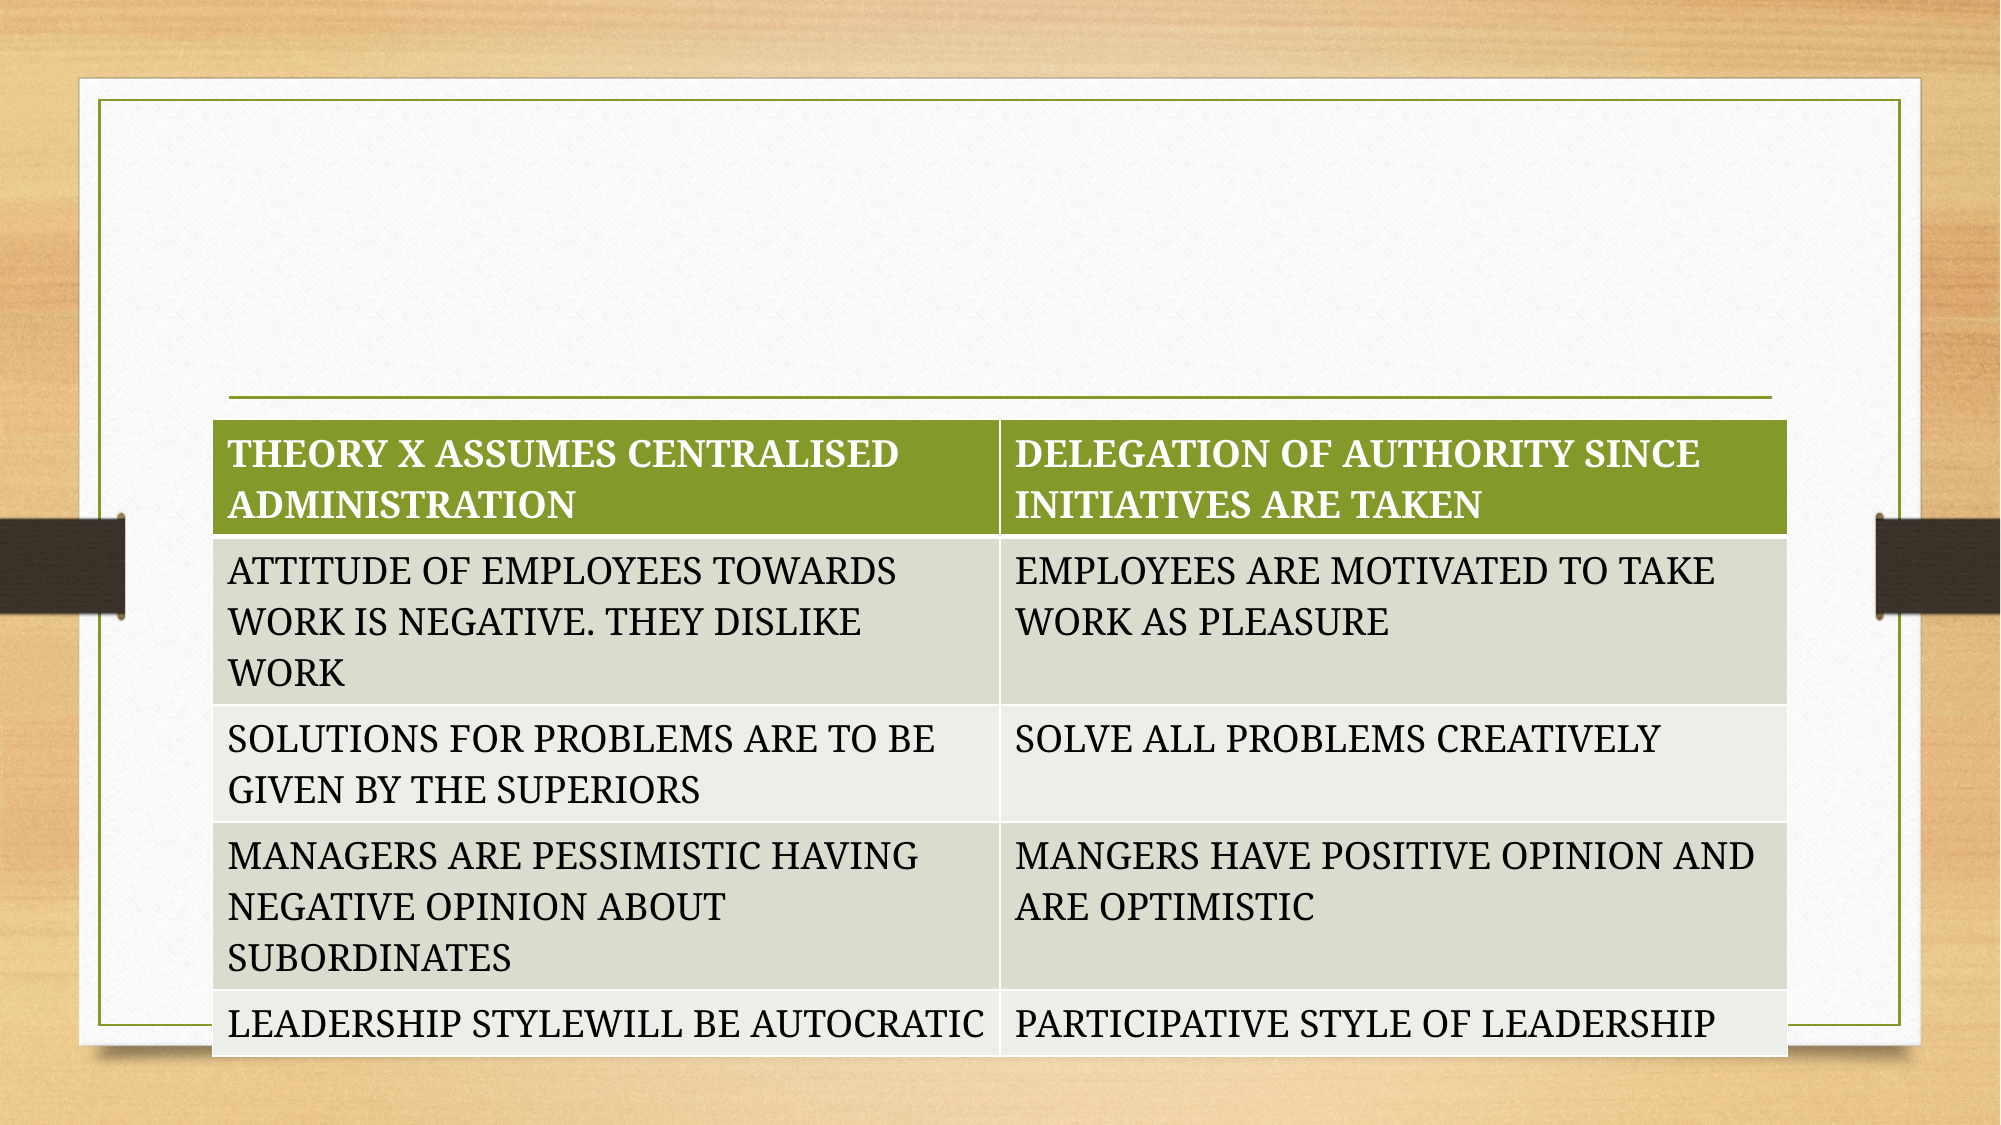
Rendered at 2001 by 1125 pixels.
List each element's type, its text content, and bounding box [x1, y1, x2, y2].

picture [0, 0, 2001, 1125]
table_header DELEGATION OF AUTHORITY SINCE INITIATIVES ARE TAKEN [1001, 420, 1787, 534]
table_cell MANAGERS ARE PESSIMISTIC HAVING NEGATIVE OPINION ABOUT SUBORDINATES [213, 823, 999, 989]
table_cell SOLUTIONS FOR PROBLEMS ARE TO BE GIVEN BY THE SUPERIORS [213, 706, 999, 821]
table_cell SOLVE ALL PROBLEMS CREATIVELY [1001, 706, 1787, 821]
table_header THEORY X ASSUMES CENTRALISED ADMINISTRATION [213, 420, 999, 534]
table_cell PARTICIPATIVE STYLE OF LEADERSHIP [1001, 991, 1787, 1055]
table_cell MANGERS HAVE POSITIVE OPINION AND ARE OPTIMISTIC [1001, 823, 1787, 989]
table_cell EMPLOYEES ARE MOTIVATED TO TAKE WORK AS PLEASURE [1001, 539, 1787, 704]
table_cell ATTITUDE OF EMPLOYEES TOWARDS WORK IS NEGATIVE. THEY DISLIKE WORK [213, 539, 999, 704]
table_cell LEADERSHIP STYLEWILL BE AUTOCRATIC [213, 991, 999, 1055]
